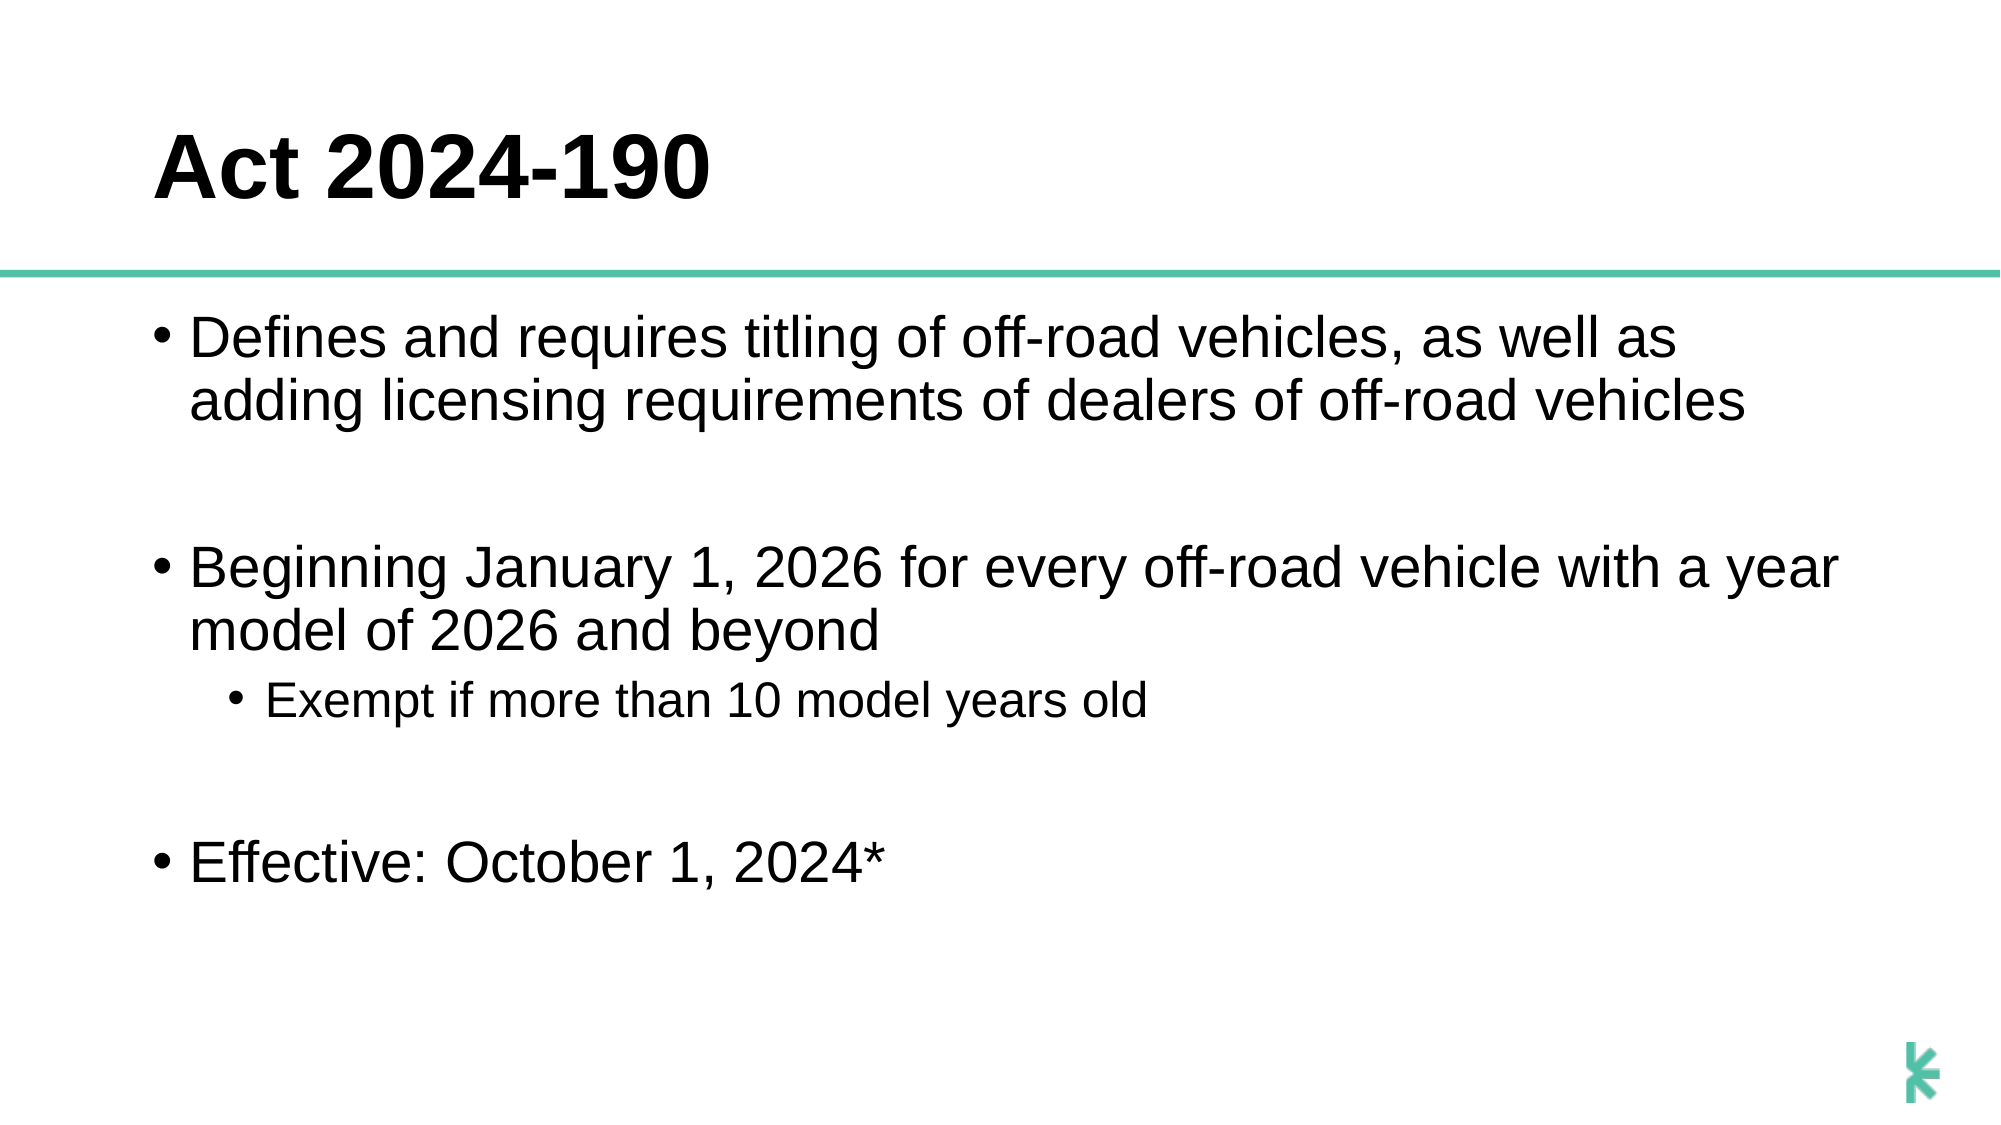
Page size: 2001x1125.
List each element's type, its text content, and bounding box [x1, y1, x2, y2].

list Defines and requires titling of off-road vehicles, as well as adding licensing requirements of dealers of off-road vehicles Beginning January 1, 2026 for every off-road vehicle with a year model of 2026 and beyond Exempt if more than 10 model years old Effective: October 1, 2024* [137, 299, 1863, 1014]
title Act 2024-190 [137, 59, 1863, 278]
